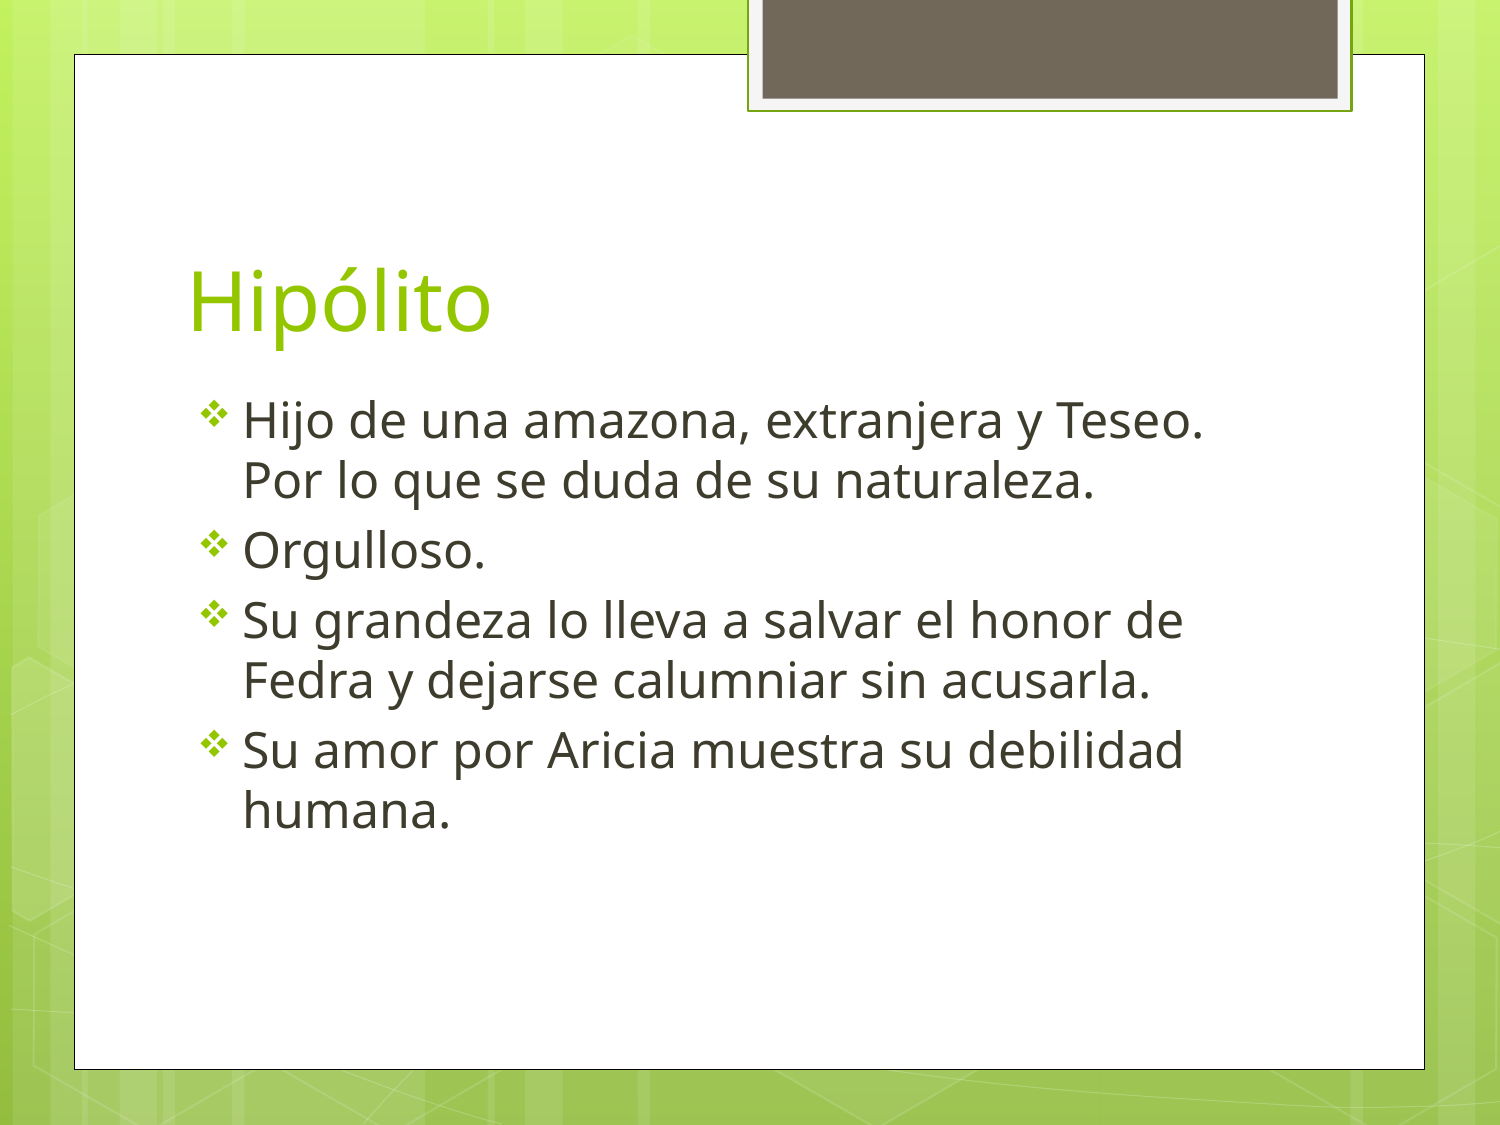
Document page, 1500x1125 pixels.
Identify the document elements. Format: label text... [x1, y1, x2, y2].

title Hipólito [171, 168, 1324, 357]
list Hijo de una amazona, extranjera y Teseo. Por lo que se duda de su naturaleza. Orgulloso. Su grandeza lo lleva a salvar el honor de Fedra y dejarse calumniar sin acusarla. Su amor por Aricia muestra su debilidad humana. [171, 381, 1283, 957]
